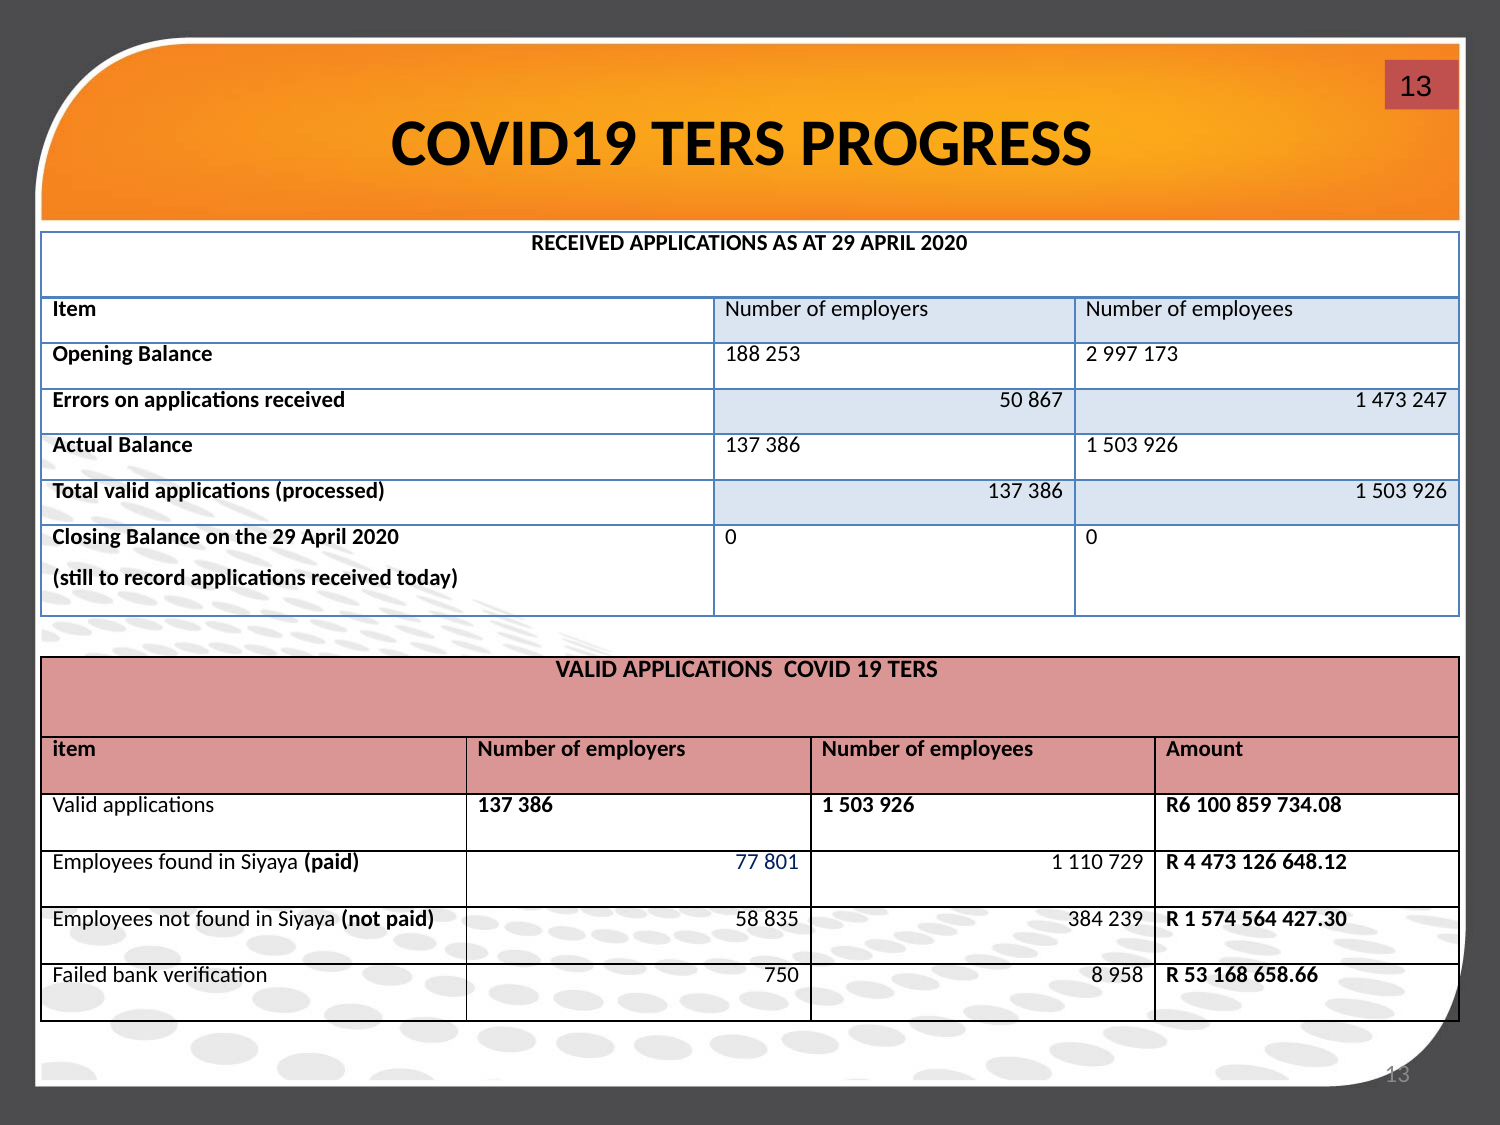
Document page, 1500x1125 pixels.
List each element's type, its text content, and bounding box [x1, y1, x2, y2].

table_cell Number of employees [1076, 299, 1458, 342]
table_cell Number of employees [812, 738, 1154, 793]
table_cell item [42, 738, 466, 793]
table_cell 384 239 [812, 908, 1154, 963]
table_cell 50 867 [715, 390, 1074, 433]
table_cell R 53 168 658.66 [1156, 965, 1458, 1020]
table_cell 137 386 [467, 795, 810, 850]
table_cell R 4 473 126 648.12 [1156, 852, 1458, 906]
table_cell 1 503 926 [812, 795, 1154, 850]
table_cell 2 997 173 [1076, 344, 1458, 388]
table_cell 0 [715, 526, 1074, 615]
table_cell Number of employers [715, 299, 1074, 342]
table_cell Employees not found in Siyaya (not paid) [42, 908, 466, 963]
table_header RECEIVED APPLICATIONS AS AT 29 APRIL 2020 [42, 233, 1458, 296]
table_cell 1 110 729 [812, 852, 1154, 906]
table_cell R 1 574 564 427.30 [1156, 908, 1458, 963]
table_cell Closing Balance on the 29 April 2020 (still to record applications received today) [42, 526, 713, 615]
title COVID19 TERS PROGRESS [75, 45, 1425, 231]
table_cell 750 [467, 965, 810, 1020]
table_cell Valid applications [42, 795, 466, 850]
table_cell 0 [1076, 526, 1458, 615]
table_cell 77 801 [467, 852, 810, 906]
table_cell Actual Balance [42, 435, 713, 479]
table_cell Failed bank verification [42, 965, 466, 1020]
table_cell Total valid applications (processed) [42, 481, 713, 524]
table_cell 1 473 247 [1076, 390, 1458, 433]
picture [0, 0, 1500, 1125]
table_cell Amount [1156, 738, 1458, 793]
table_cell 1 503 926 [1076, 481, 1458, 524]
table_cell 137 386 [715, 481, 1074, 524]
table_cell Number of employers [467, 738, 810, 793]
table_cell Errors on applications received [42, 390, 713, 433]
table_header VALID APPLICATIONS COVID 19 TERS [42, 658, 1458, 736]
table_cell Opening Balance [42, 344, 713, 388]
table_cell 1 503 926 [1076, 435, 1458, 479]
table_cell 188 253 [715, 344, 1074, 388]
table_cell Item [42, 299, 713, 342]
table_cell Employees found in Siyaya (paid) [42, 852, 466, 906]
table_cell 58 835 [467, 908, 810, 963]
table_cell 8 958 [812, 965, 1154, 1020]
text_box 13 [1384, 59, 1459, 110]
slide_number 13 [1074, 1042, 1425, 1103]
table_cell 137 386 [715, 435, 1074, 479]
table_cell R6 100 859 734.08 [1156, 795, 1458, 850]
